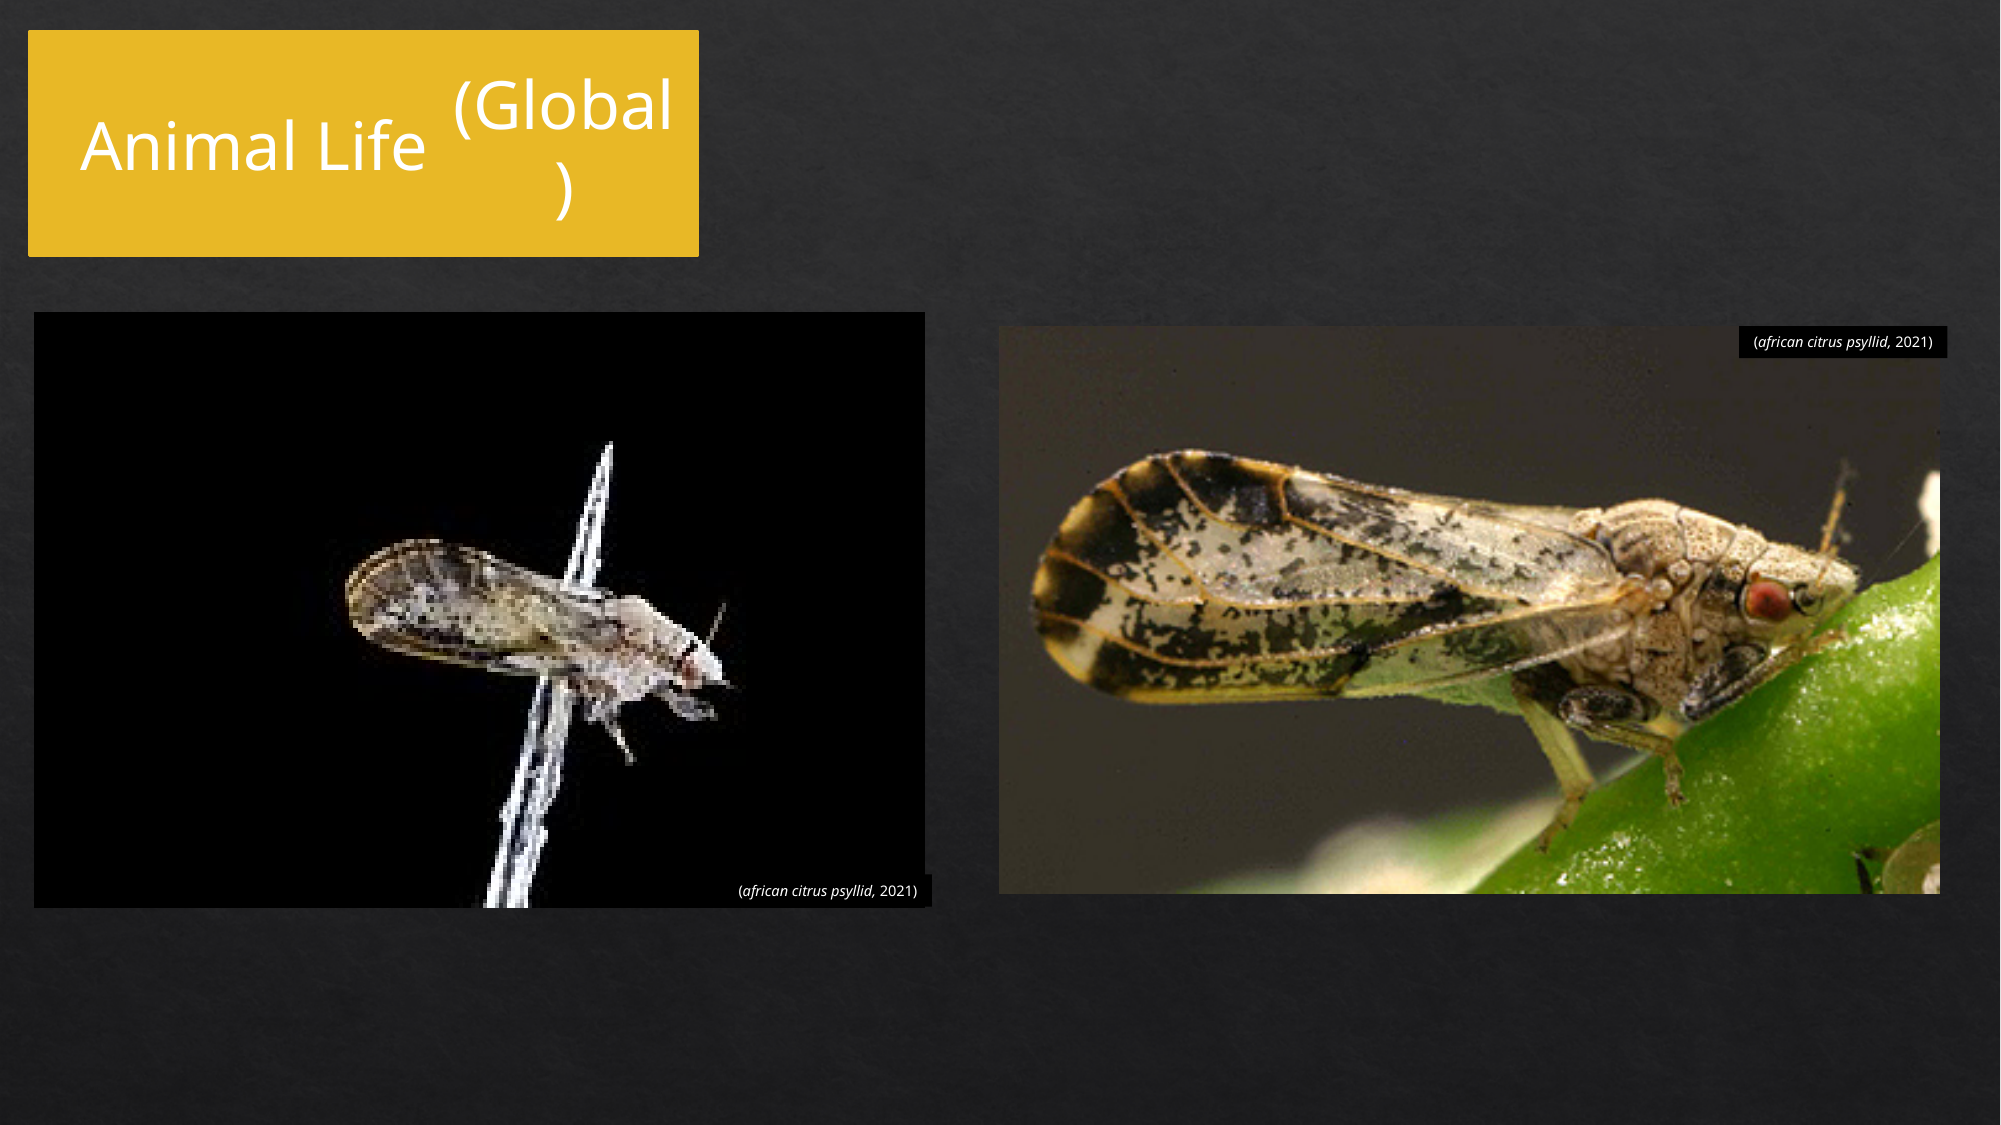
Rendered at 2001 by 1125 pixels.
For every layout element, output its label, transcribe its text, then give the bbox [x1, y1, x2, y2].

text_box (Global) [429, 30, 699, 257]
picture [999, 325, 1941, 894]
text_box Animal Life [28, 30, 429, 257]
picture [34, 312, 925, 908]
